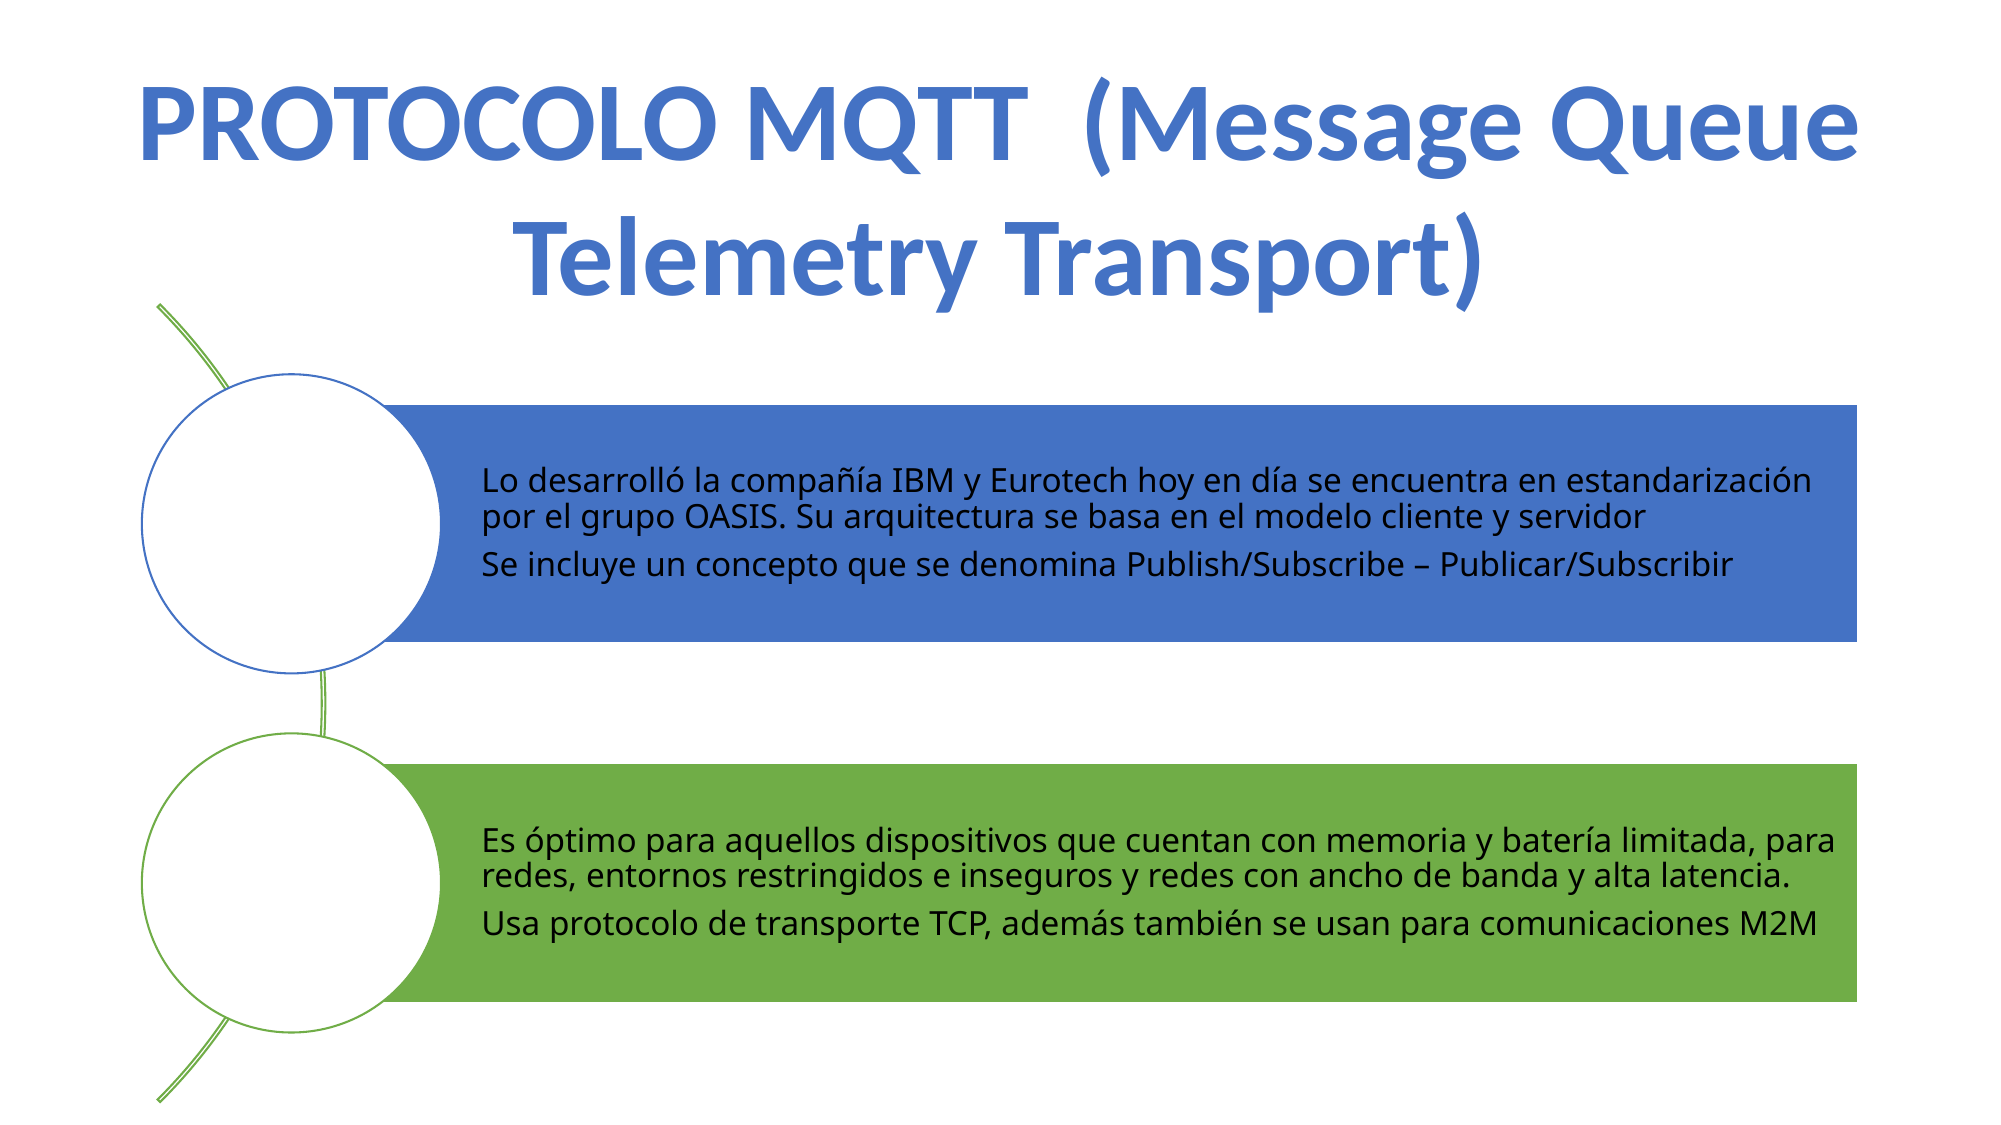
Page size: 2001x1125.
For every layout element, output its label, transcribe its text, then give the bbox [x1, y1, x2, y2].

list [137, 284, 1863, 1123]
text_box PROTOCOLO MQTT (Message Queue Telemetry Transport) [112, 40, 1888, 326]
